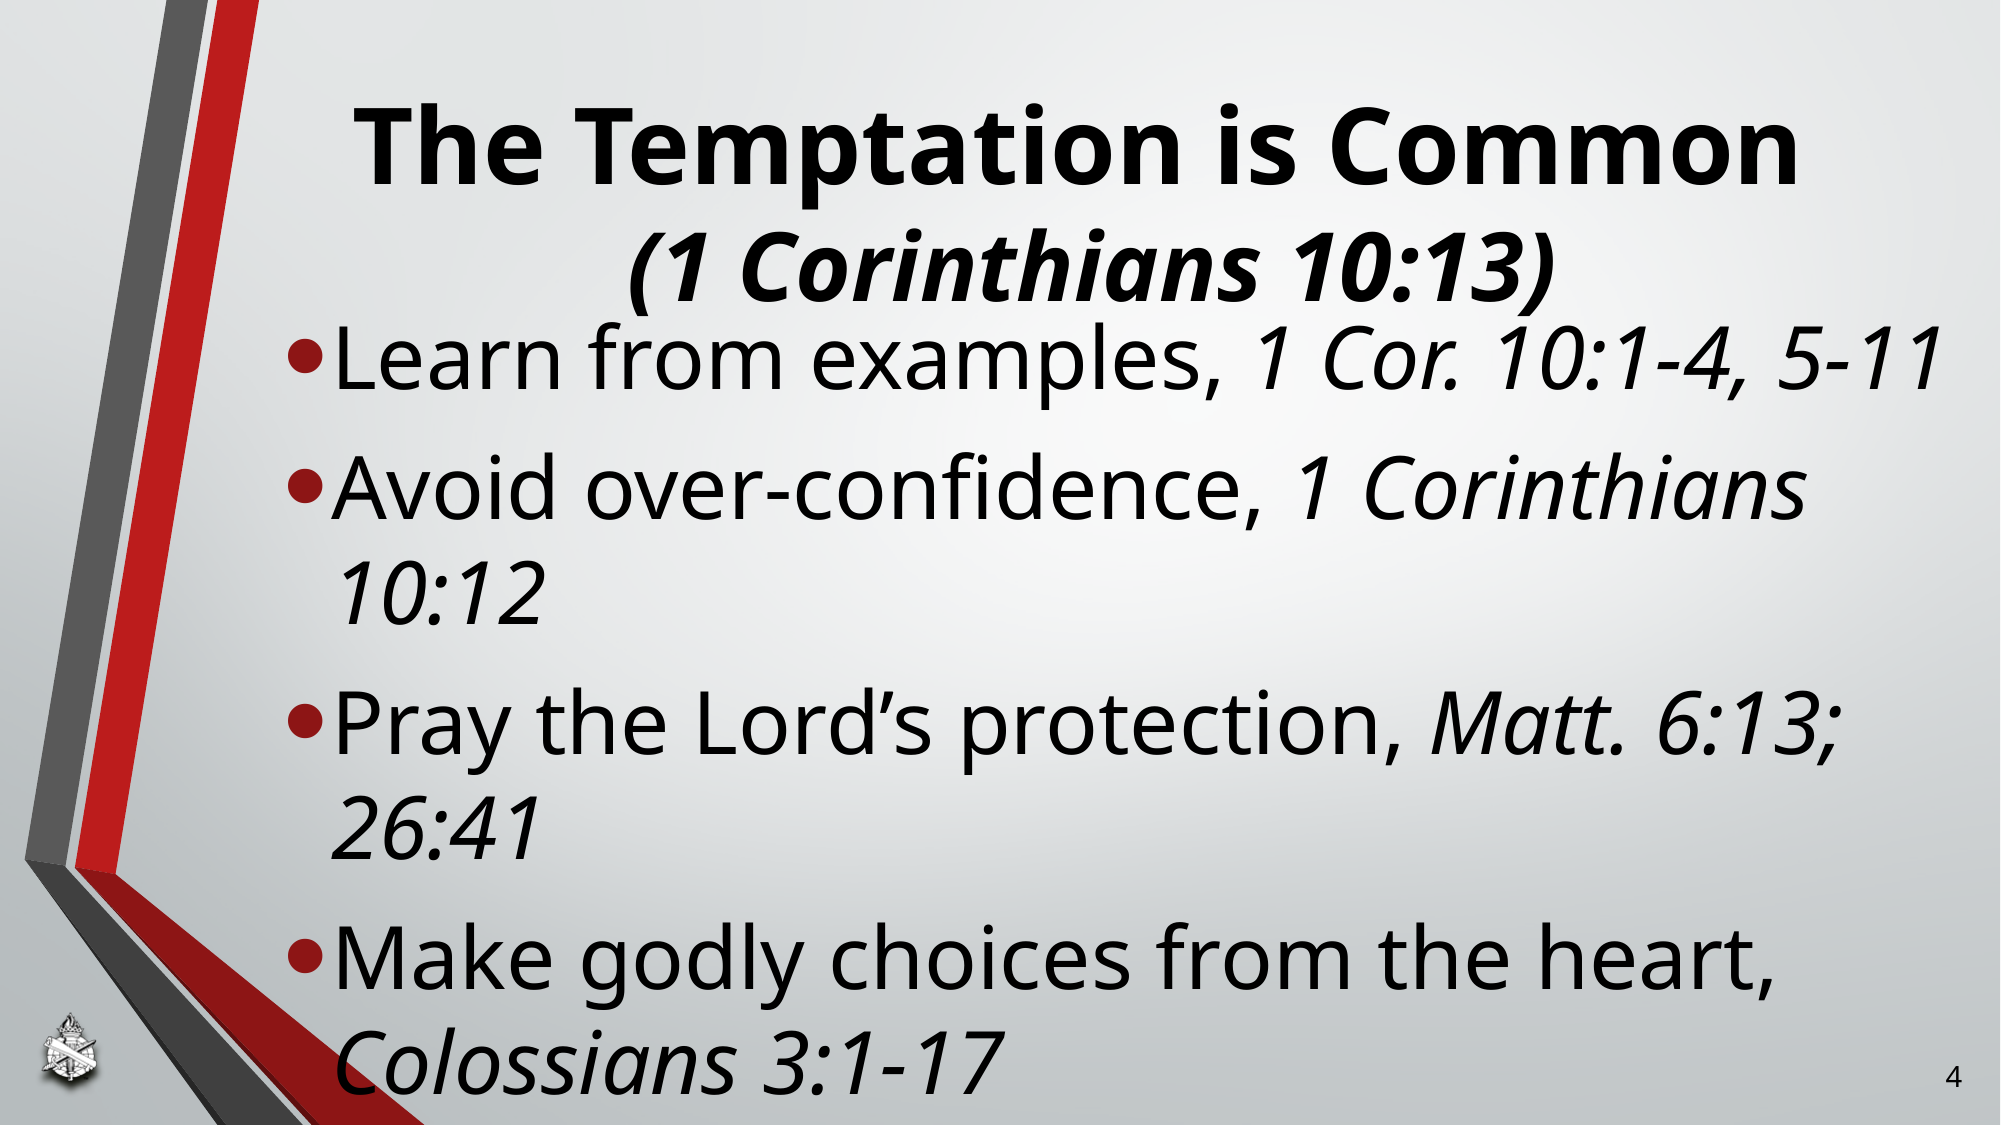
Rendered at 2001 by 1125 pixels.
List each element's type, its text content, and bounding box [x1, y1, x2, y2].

list Learn from examples, 1 Cor. 10:1-4, 5-11 Avoid over-confidence, 1 Corinthians 10:12 Pray the Lord’s protection, Matt. 6:13; 26:41 Make godly choices from the heart, Colossians 3:1-17 [269, 365, 1975, 1048]
slide_number 4 [1886, 1047, 1978, 1108]
title The Temptation is Common (1 Corinthians 10:13) [252, 32, 1933, 366]
picture [41, 1012, 98, 1084]
